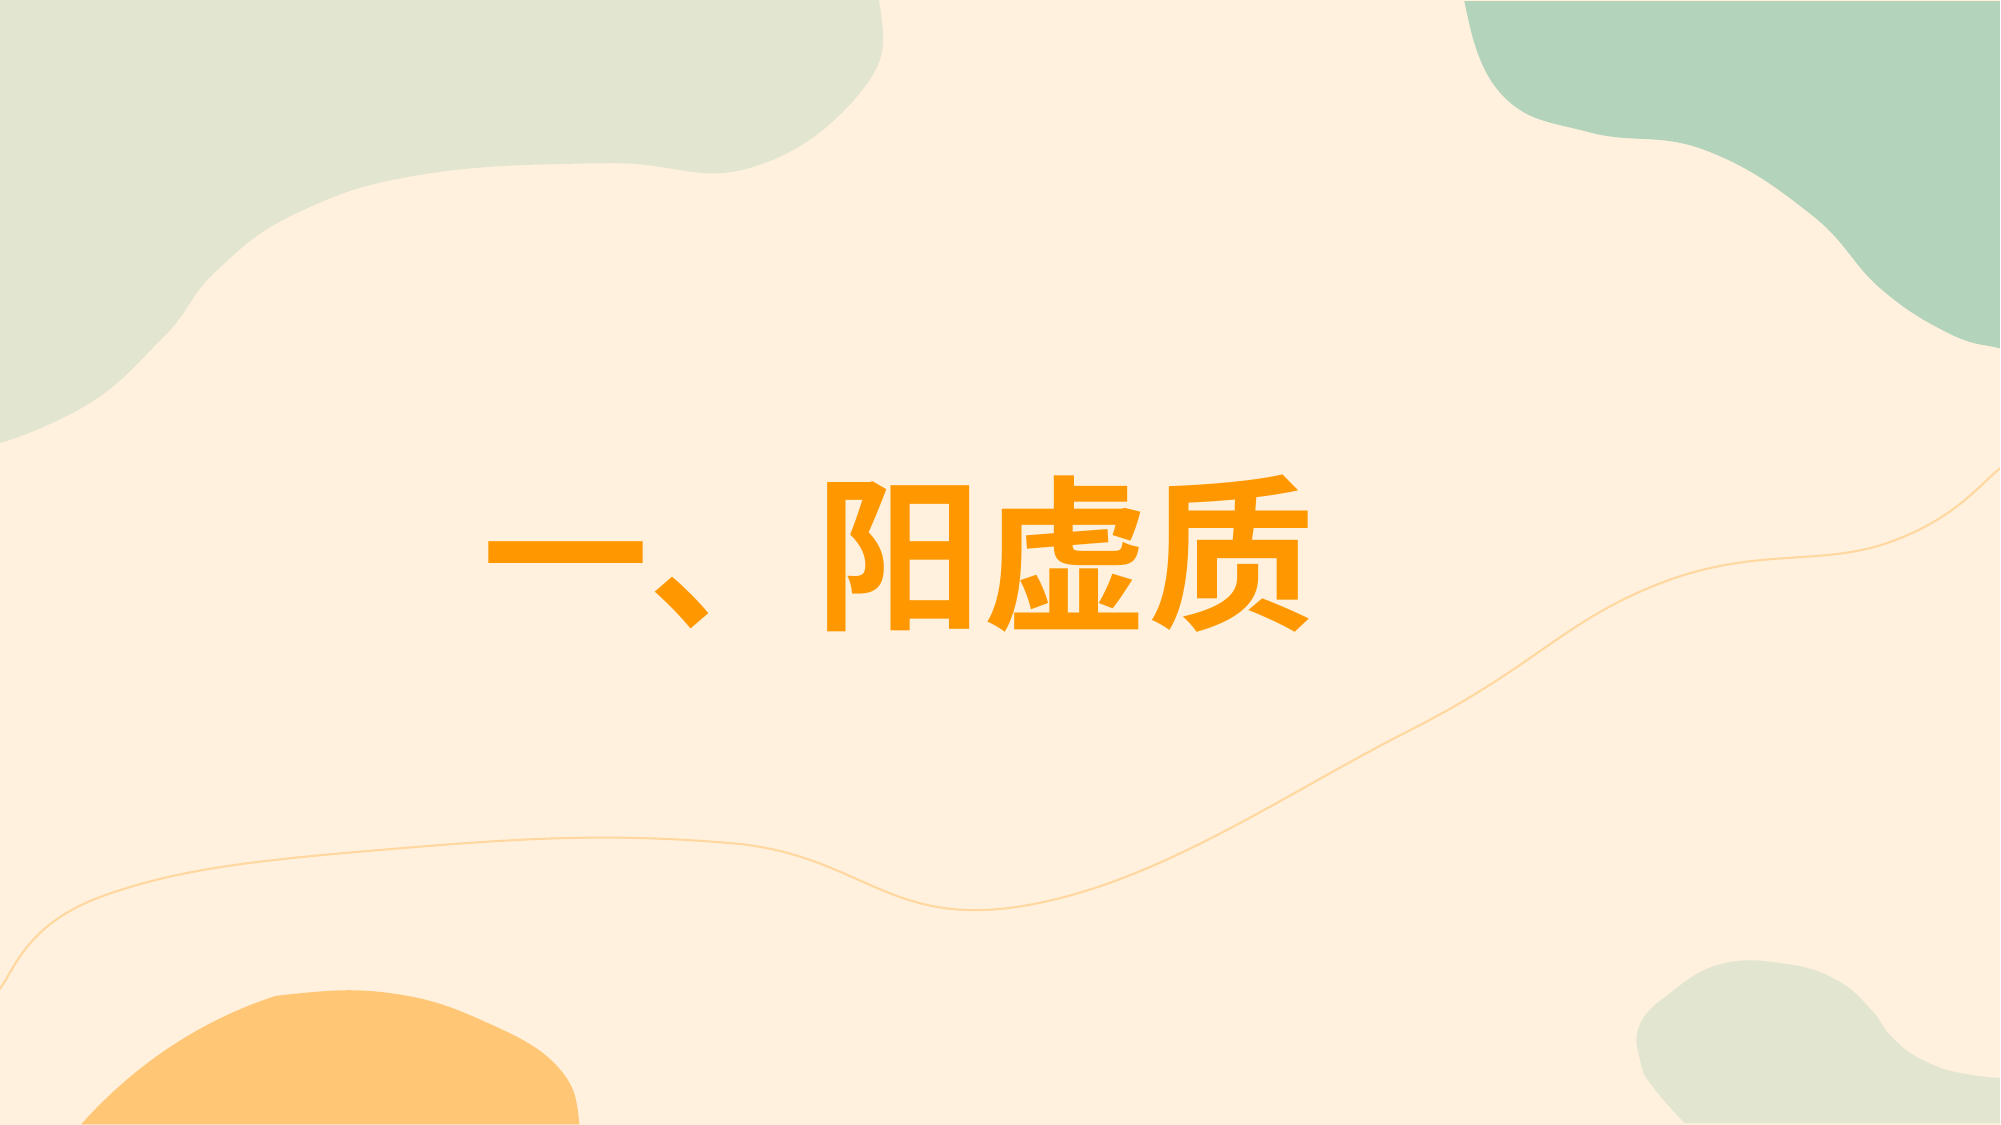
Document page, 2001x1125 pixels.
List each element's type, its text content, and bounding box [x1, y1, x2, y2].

text_box 一、阳虚质 [467, 443, 1533, 658]
text_box [1463, 0, 2000, 350]
text_box [79, 989, 581, 1125]
text_box [0, 0, 885, 445]
text_box [1533, 467, 2000, 658]
text_box [1635, 959, 2000, 1125]
text_box [0, 658, 1532, 991]
